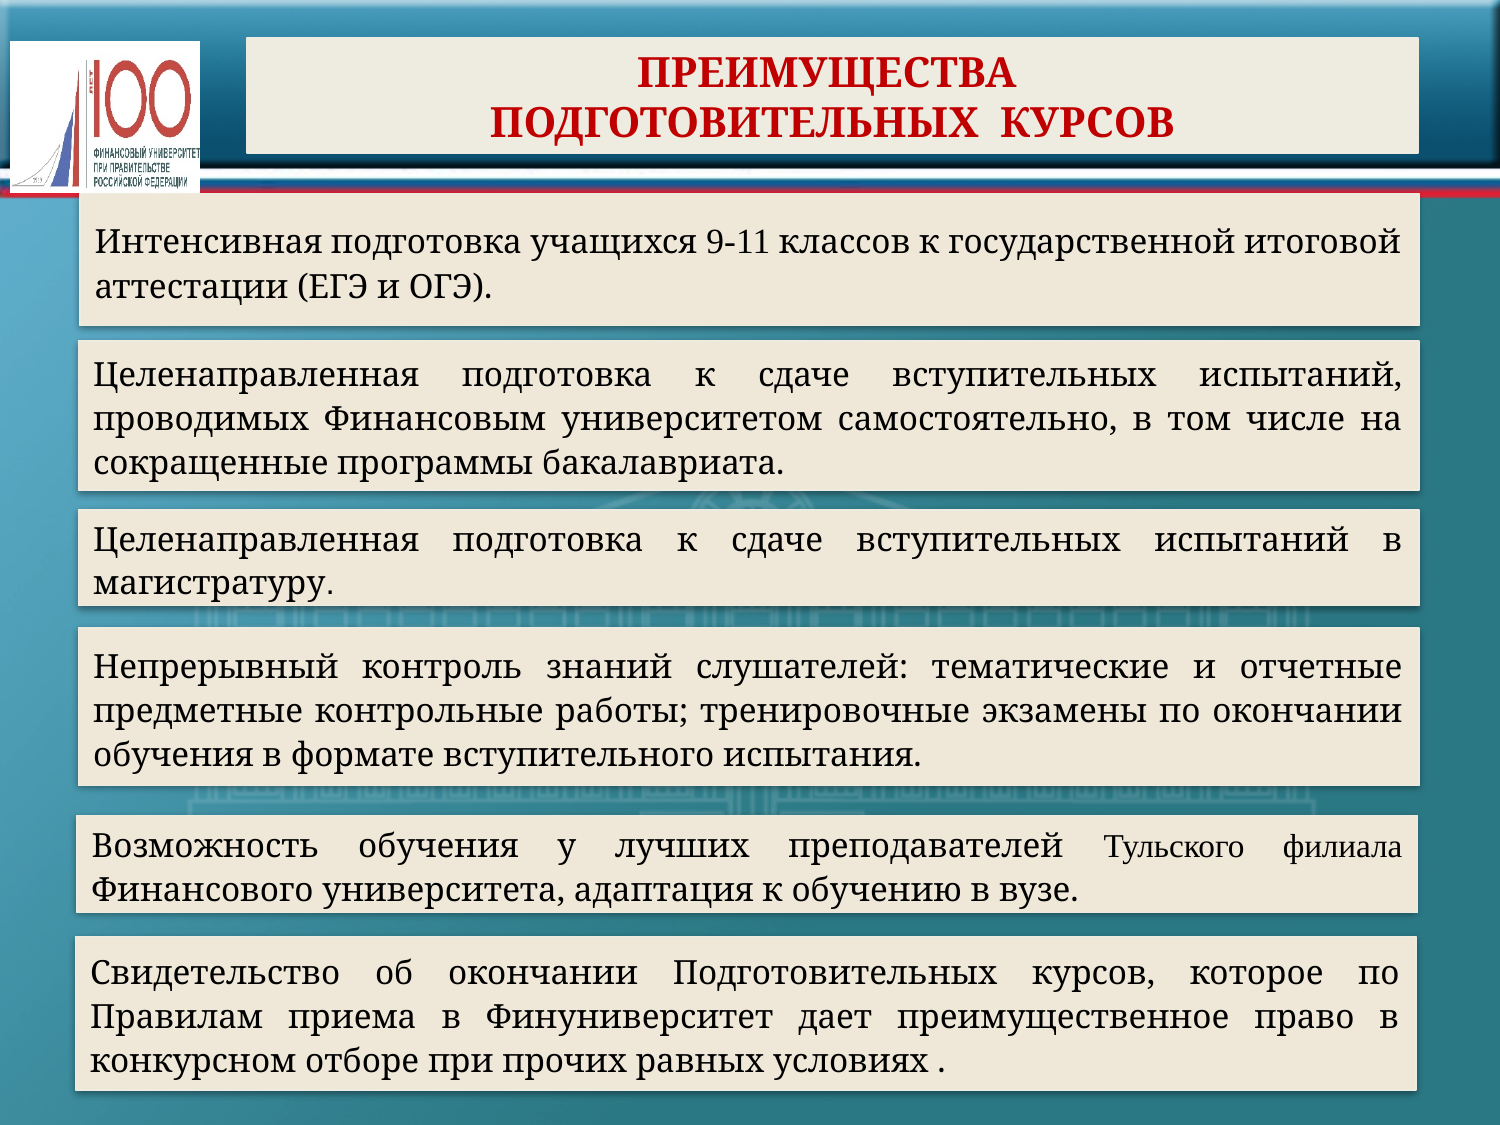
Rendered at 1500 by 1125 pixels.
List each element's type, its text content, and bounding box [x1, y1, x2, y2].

text_box Свидетельство об окончании Подготовительных курсов, которое по Правилам приема в Финуниверситет дает преимущественное право в конкурсном отборе при прочих равных условиях . [75, 936, 1417, 1091]
text_box Целенаправленная подготовка к сдаче вступительных испытаний в магистратуру. [78, 509, 1420, 606]
text_box ПРЕИМУЩЕСТВА ПОДГОТОВИТЕЛЬНЫХ КУРСОВ [246, 38, 1418, 154]
text_box Интенсивная подготовка учащихся 9-11 классов к государственной итоговой аттестации (ЕГЭ и ОГЭ). [79, 193, 1420, 326]
text_box Непрерывный контроль знаний слушателей: тематические и отчетные предметные контрольные работы; тренировочные экзамены по окончании обучения в формате вступительного испытания. [78, 627, 1420, 786]
picture [0, 0, 1500, 1125]
text_box Целенаправленная подготовка к сдаче вступительных испытаний, проводимых Финансовым университетом самостоятельно, в том числе на сокращенные программы бакалавриата. [78, 340, 1420, 491]
text_box Возможность обучения у лучших преподавателей Тульского филиала Финансового университета, адаптация к обучению в вузе. [76, 815, 1418, 913]
